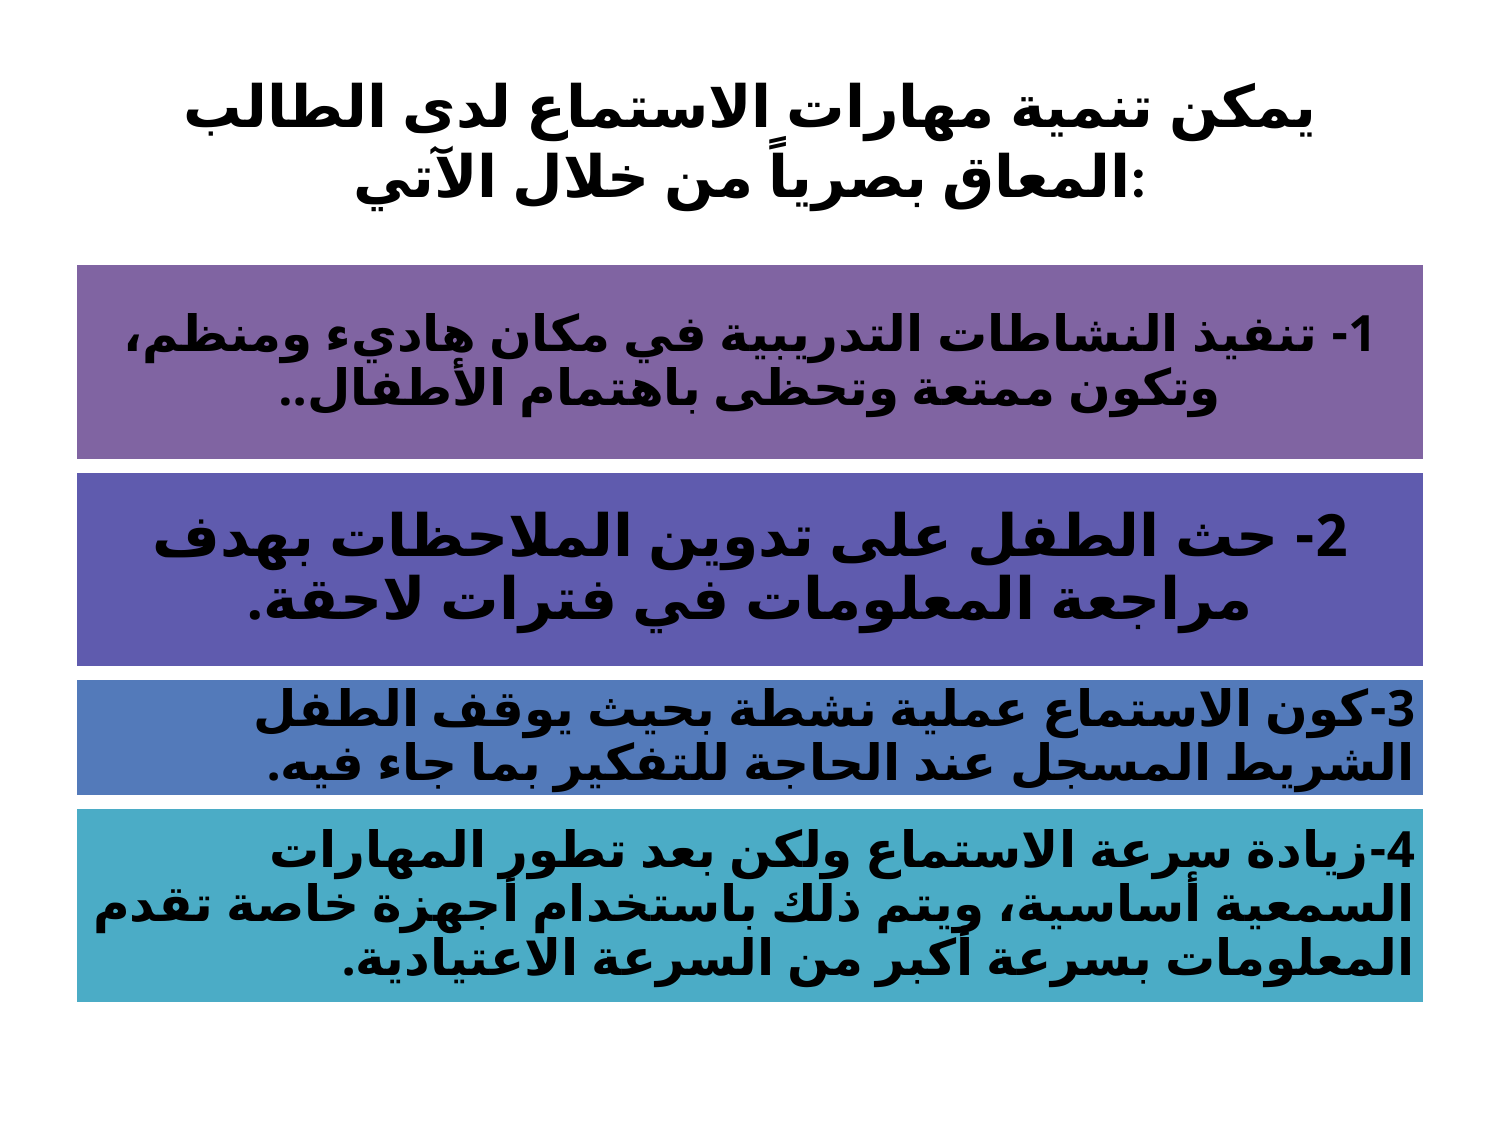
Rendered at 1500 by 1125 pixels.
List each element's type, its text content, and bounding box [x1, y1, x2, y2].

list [74, 262, 1426, 1006]
title يمكن تنمية مهارات الاستماع لدى الطالب المعاق بصرياً من خلال الآتي: [75, 45, 1425, 233]
